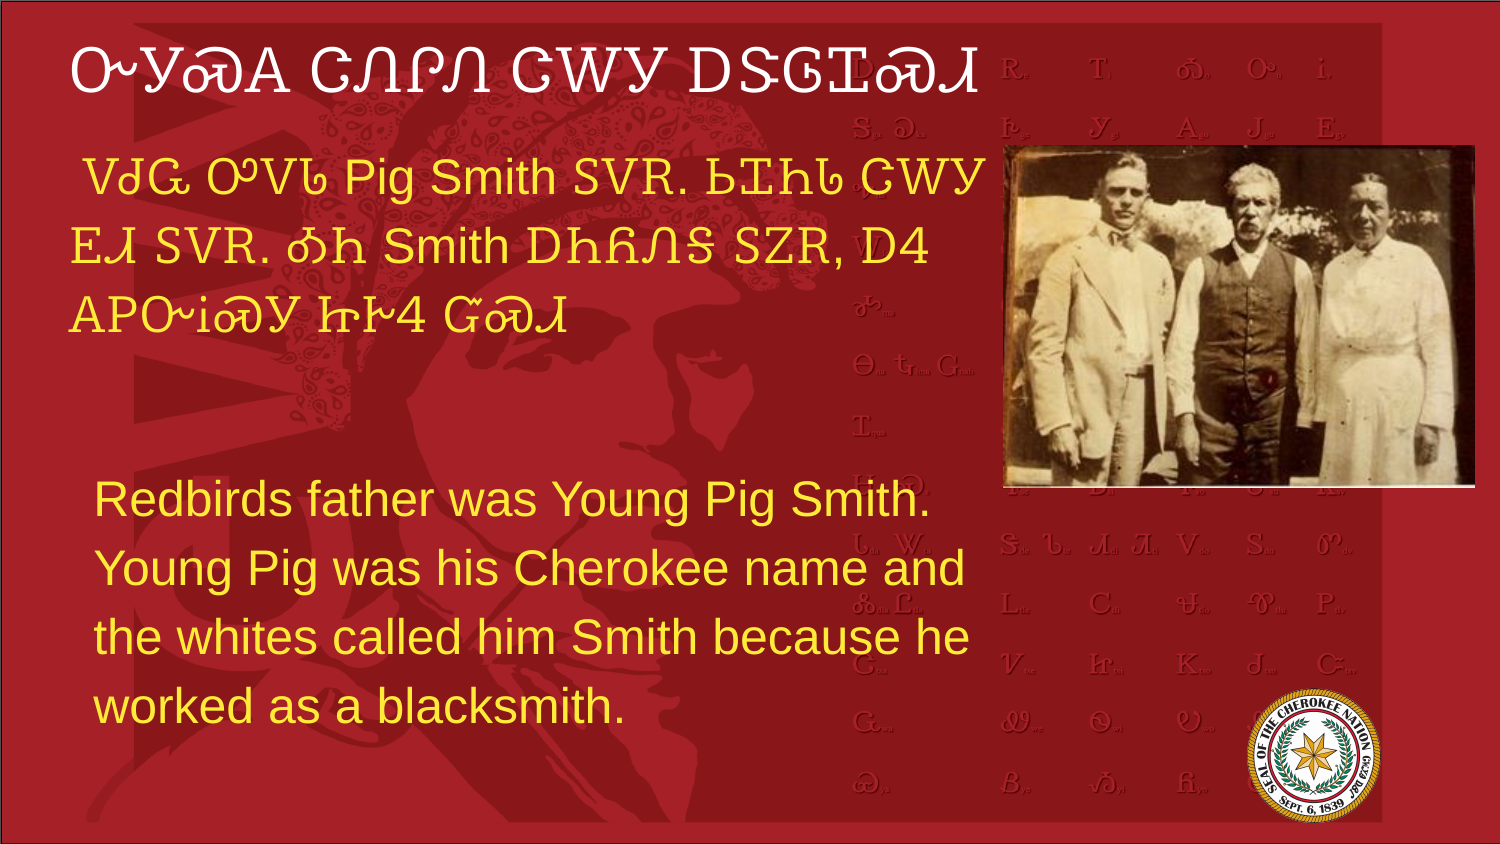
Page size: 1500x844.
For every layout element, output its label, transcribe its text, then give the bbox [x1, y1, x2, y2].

title ᏅᎩᏍᎪ ᏣᏁᎵᏁ ᏣᎳᎩ ᎠᏕᎶᏆᏍᏗ [53, 7, 1426, 121]
picture [0, 0, 1500, 844]
list ᏙᏧᏩ ᎤᏙᏓ Pig Smith ᏚᏙᎡ. ᏏᏆᏂᏓ ᏣᎳᎩ ᎬᏗ ᏚᏙᎡ. ᎣᏂ Smith ᎠᏂᏲᏁᎦ ᏚᏃᎡ, ᎠᏎ ᎪᏢᏅᎥᏍᎩ ᏥᎨᏎ ᏳᏍᏗ [53, 120, 1032, 417]
list Redbirds father was Young Pig Smith. Young Pig was his Cherokee name and the whites called him Smith because he worked as a blacksmith. [78, 442, 1057, 739]
